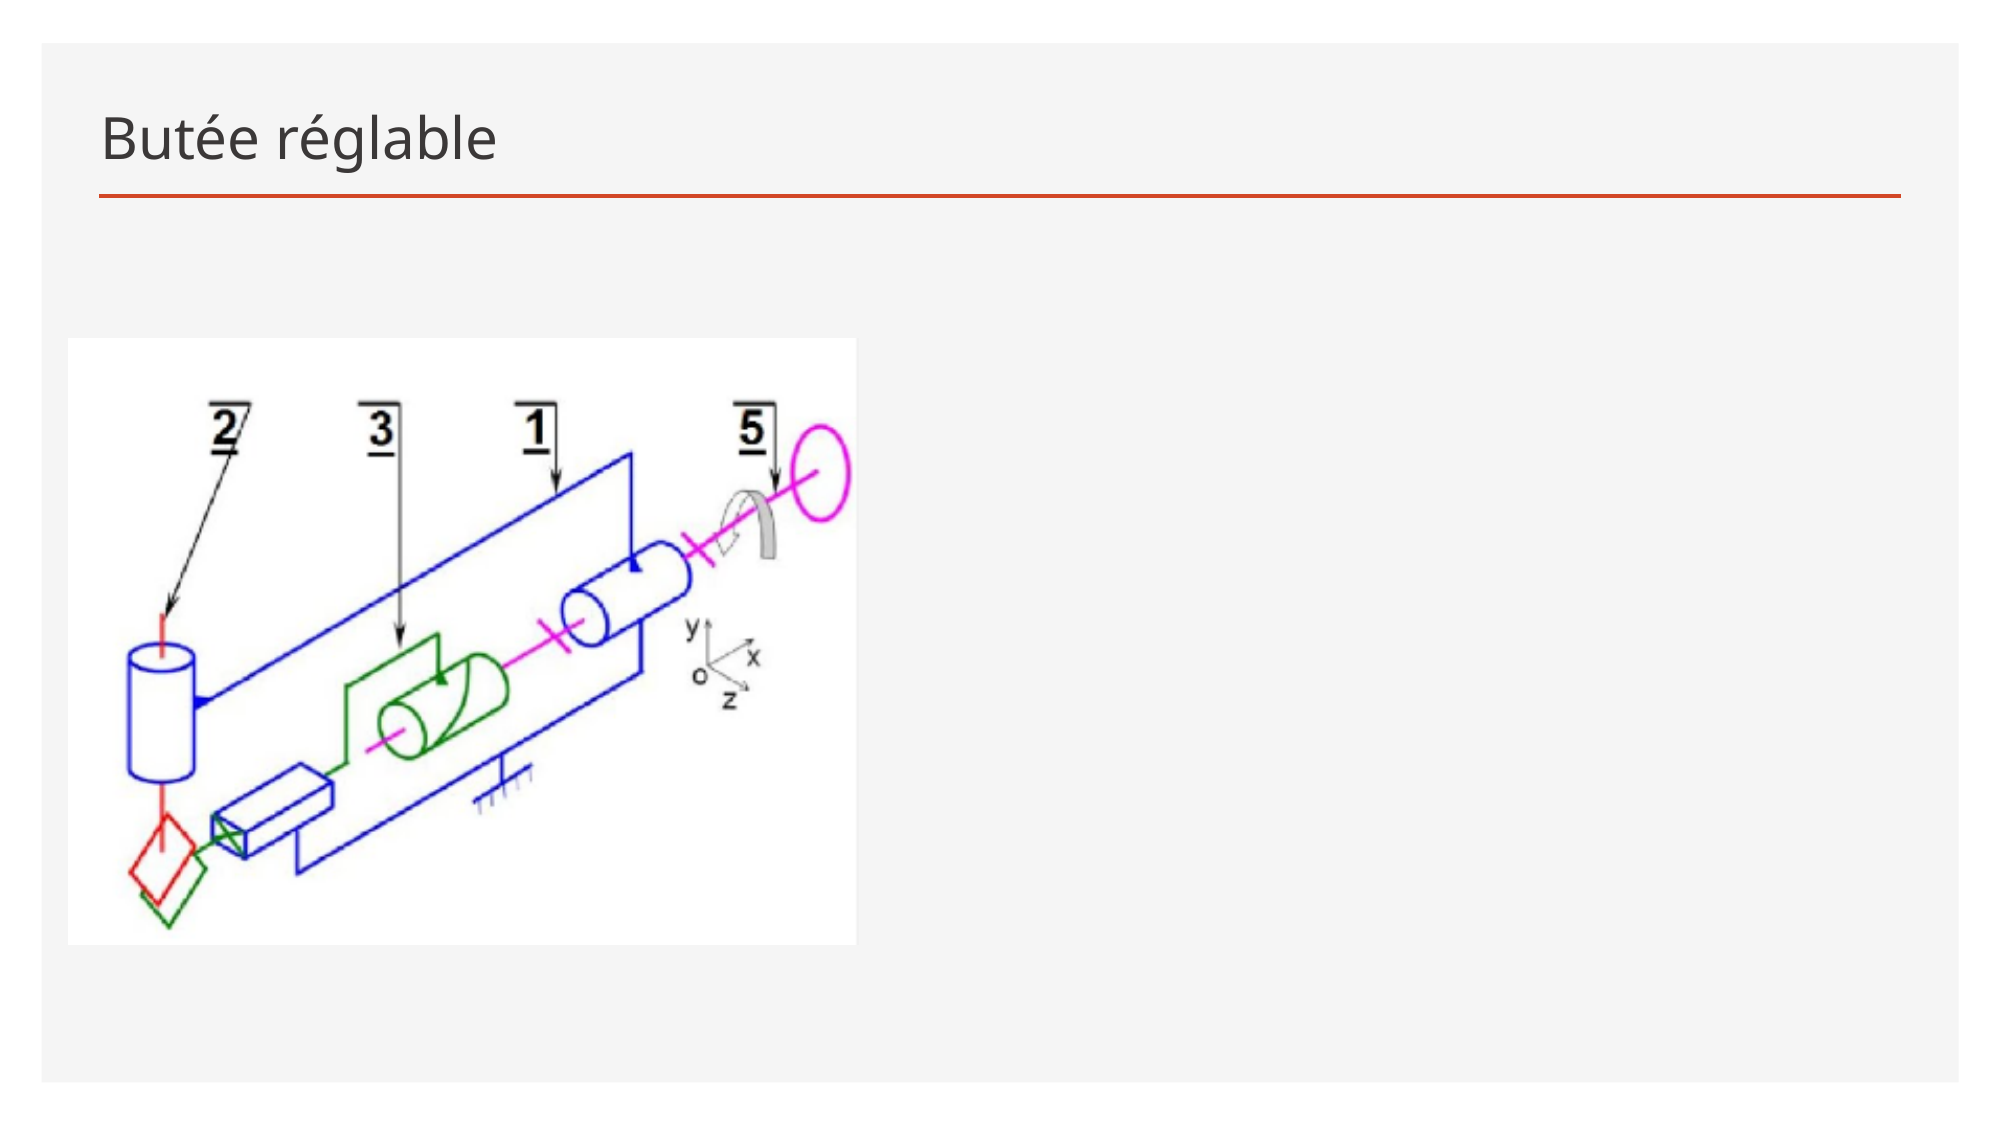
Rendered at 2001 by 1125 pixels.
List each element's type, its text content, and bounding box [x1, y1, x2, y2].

title Butée réglable [85, 73, 1508, 179]
picture [68, 338, 859, 945]
